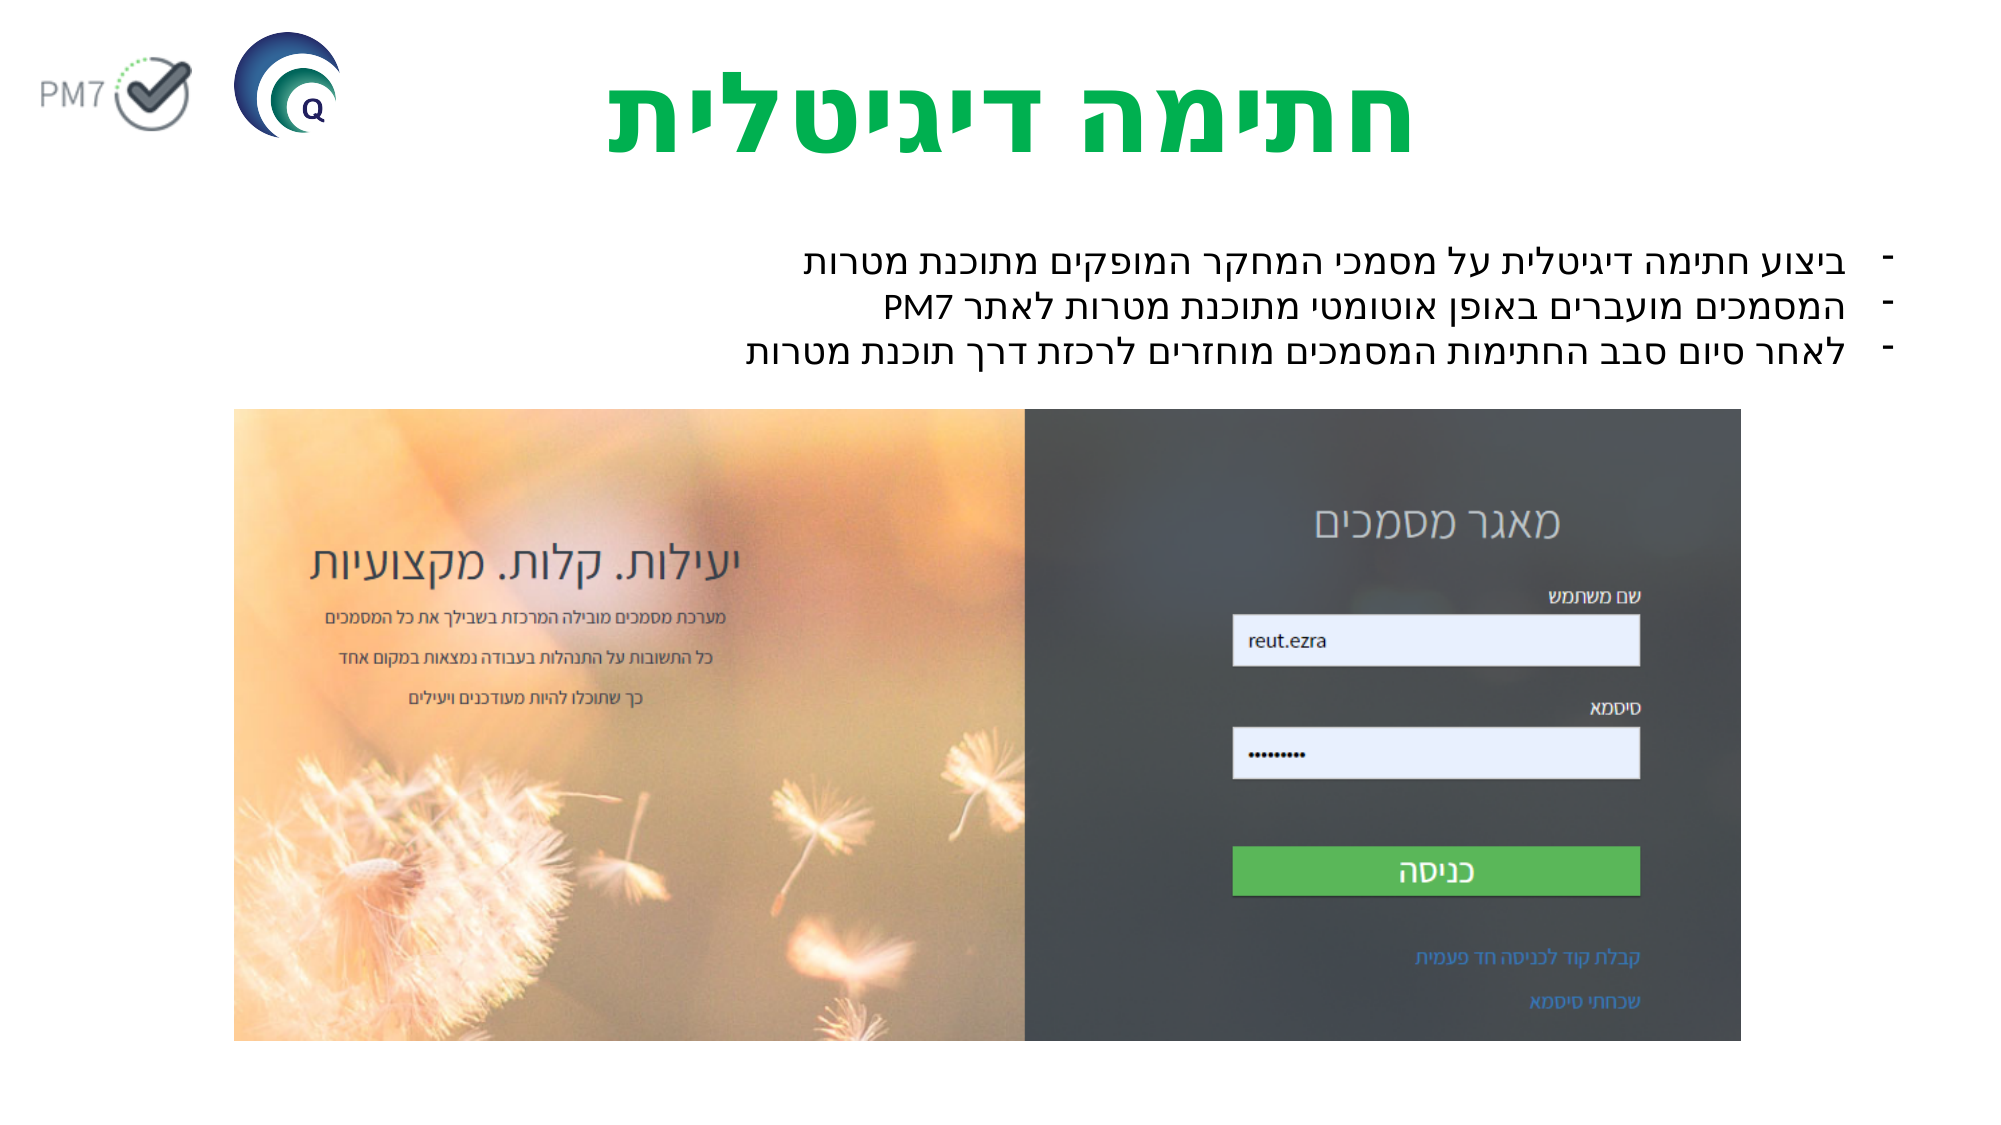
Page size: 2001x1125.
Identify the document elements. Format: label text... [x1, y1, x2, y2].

picture [234, 32, 340, 138]
text_box חתימה דיגיטלית [564, 32, 1436, 183]
picture [234, 409, 1741, 1041]
picture [35, 43, 192, 138]
text_box ביצוע חתימה דיגיטלית על מסמכי המחקר המופקים מתוכנת מטרות המסמכים מועברים באופן אוטומטי מתוכנת מטרות לאתר PM7 לאחר סיום סבב החתימות המסמכים מוחזרים לרכזת דרך תוכנת מטרות [259, 229, 1910, 425]
